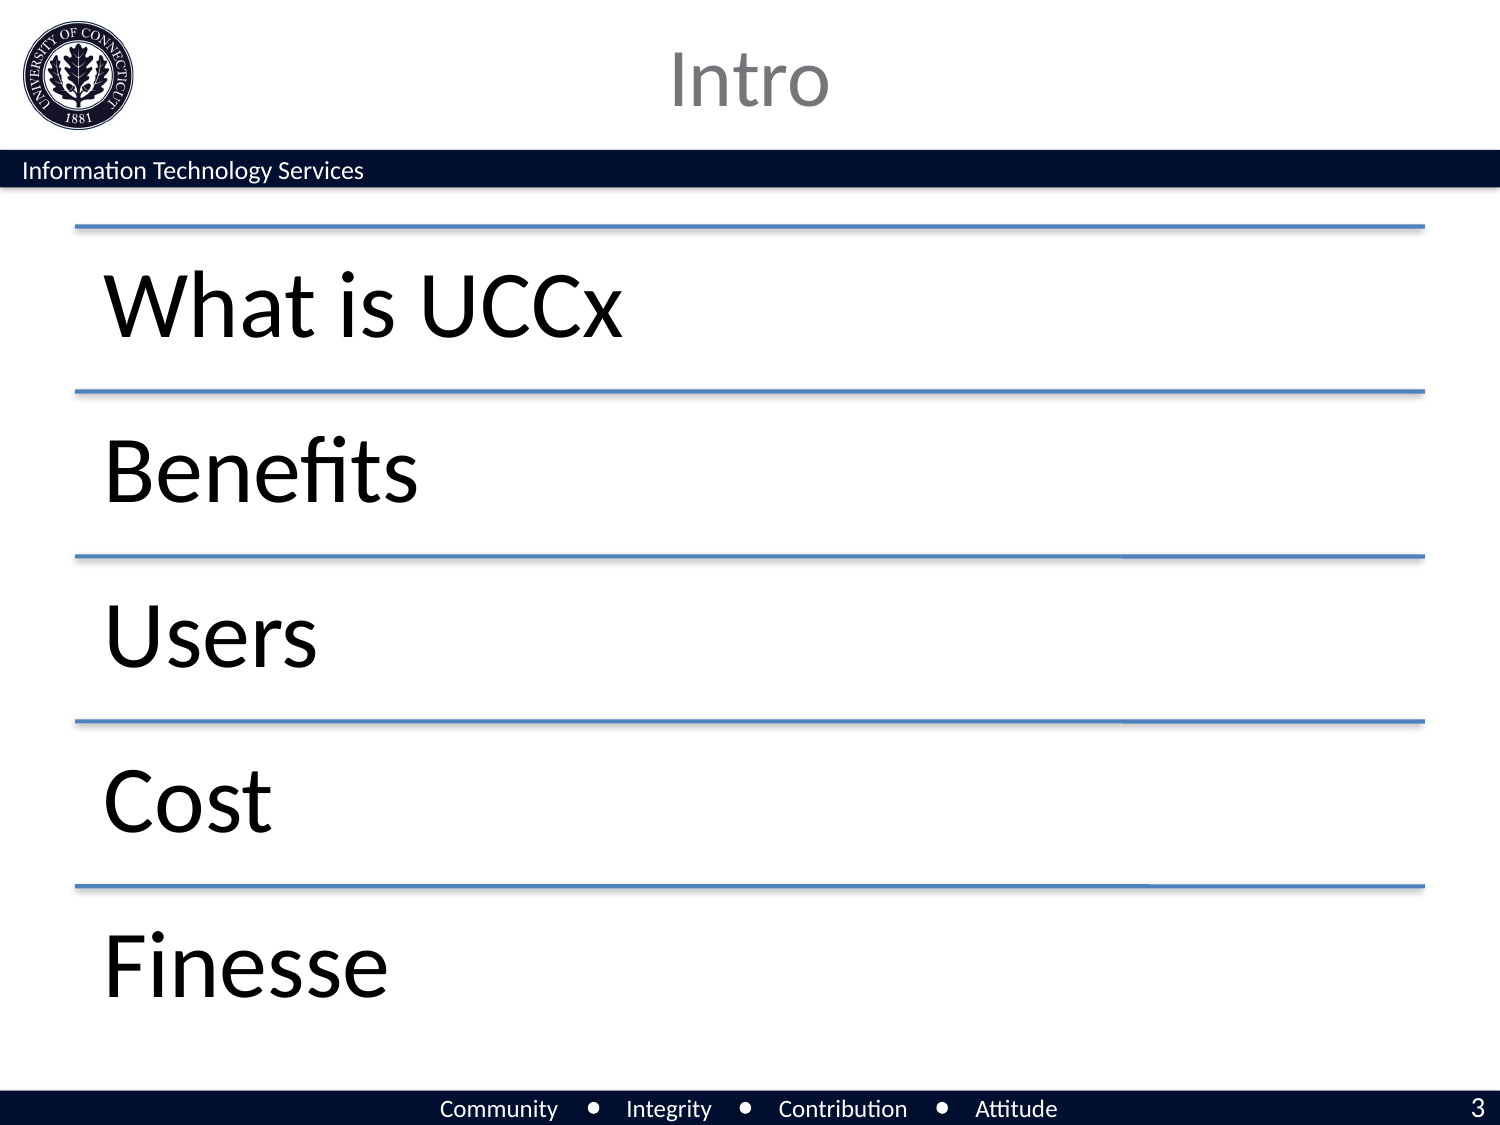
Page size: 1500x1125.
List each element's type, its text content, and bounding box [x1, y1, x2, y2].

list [74, 226, 1426, 1052]
picture [22, 19, 134, 132]
title Intro [150, 15, 1350, 136]
